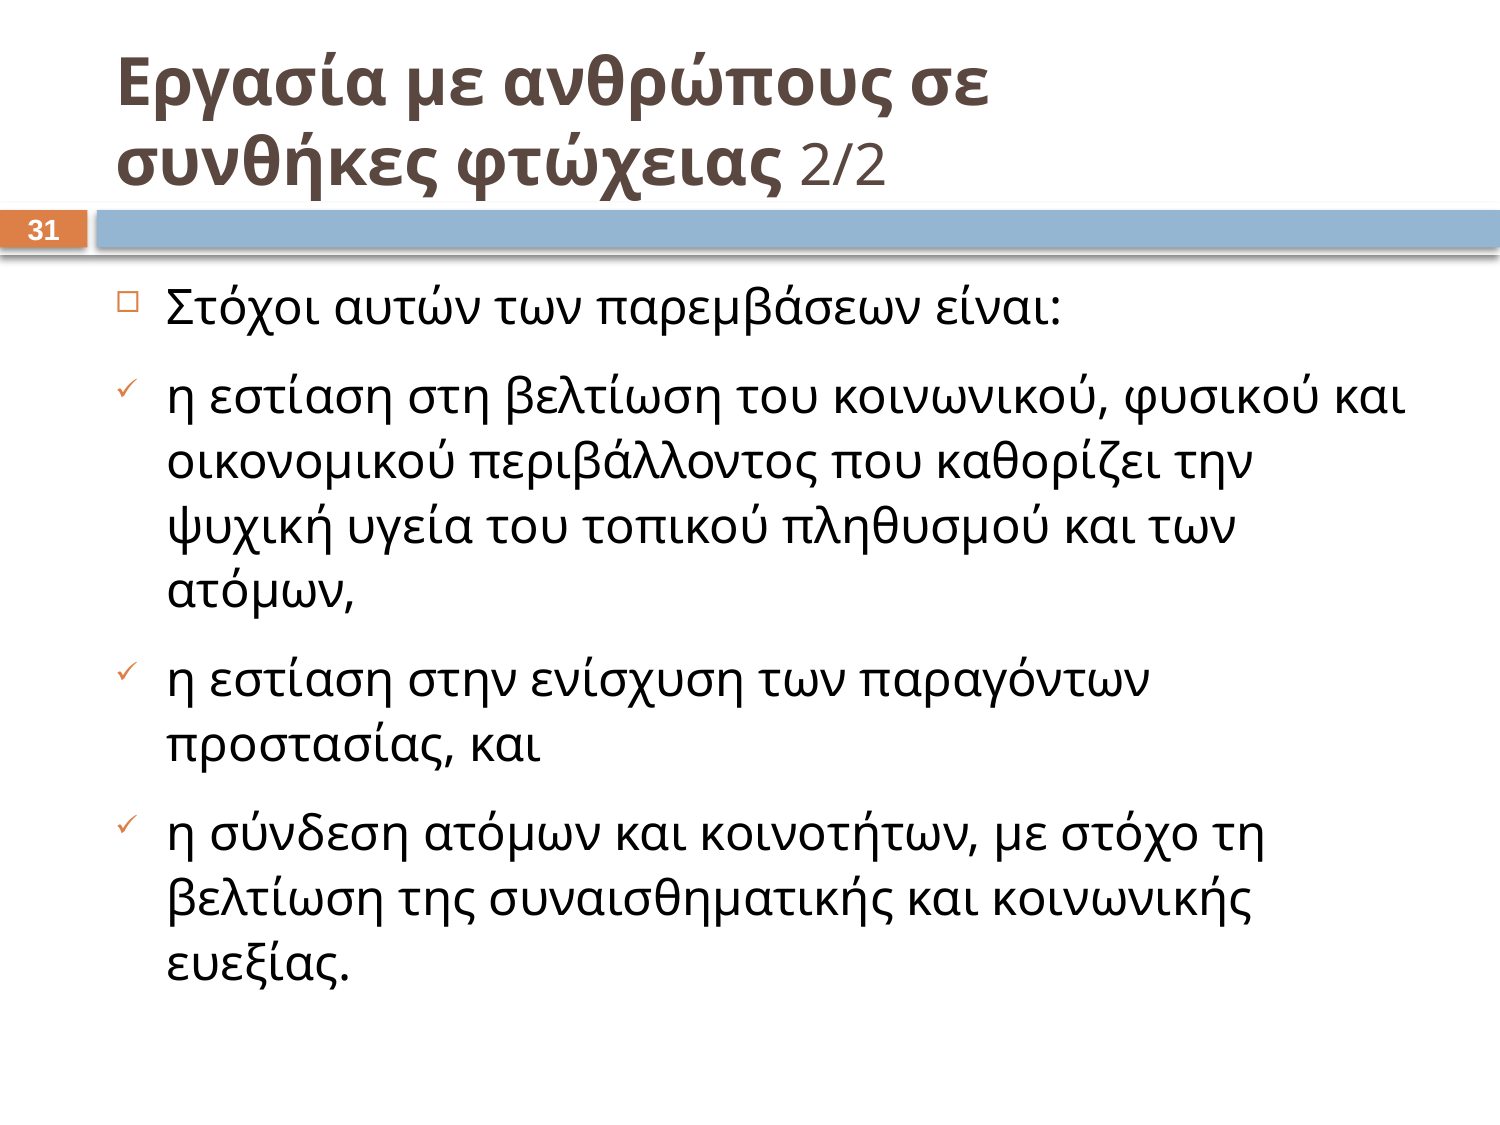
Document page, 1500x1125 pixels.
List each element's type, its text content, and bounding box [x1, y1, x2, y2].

title Εργασία με ανθρώπους σε συνθήκες φτώχειας 2/2 [100, 37, 1438, 200]
list Στόχοι αυτών των παρεμβάσεων είναι: η εστίαση στη βελτίωση του κοινωνικού, φυσικού και οικονομικού περιβάλλοντος που καθορίζει την ψυχική υγεία του τοπικού πληθυσμού και των ατόμων, η εστίαση στην ενίσχυση των παραγόντων προστασίας, και η σύνδεση ατόμων και κοινοτήτων, με στόχο τη βελτίωση της συναισθηματικής και κοινωνικής ευεξίας. [100, 262, 1438, 1000]
slide_number 30 [0, 208, 88, 249]
